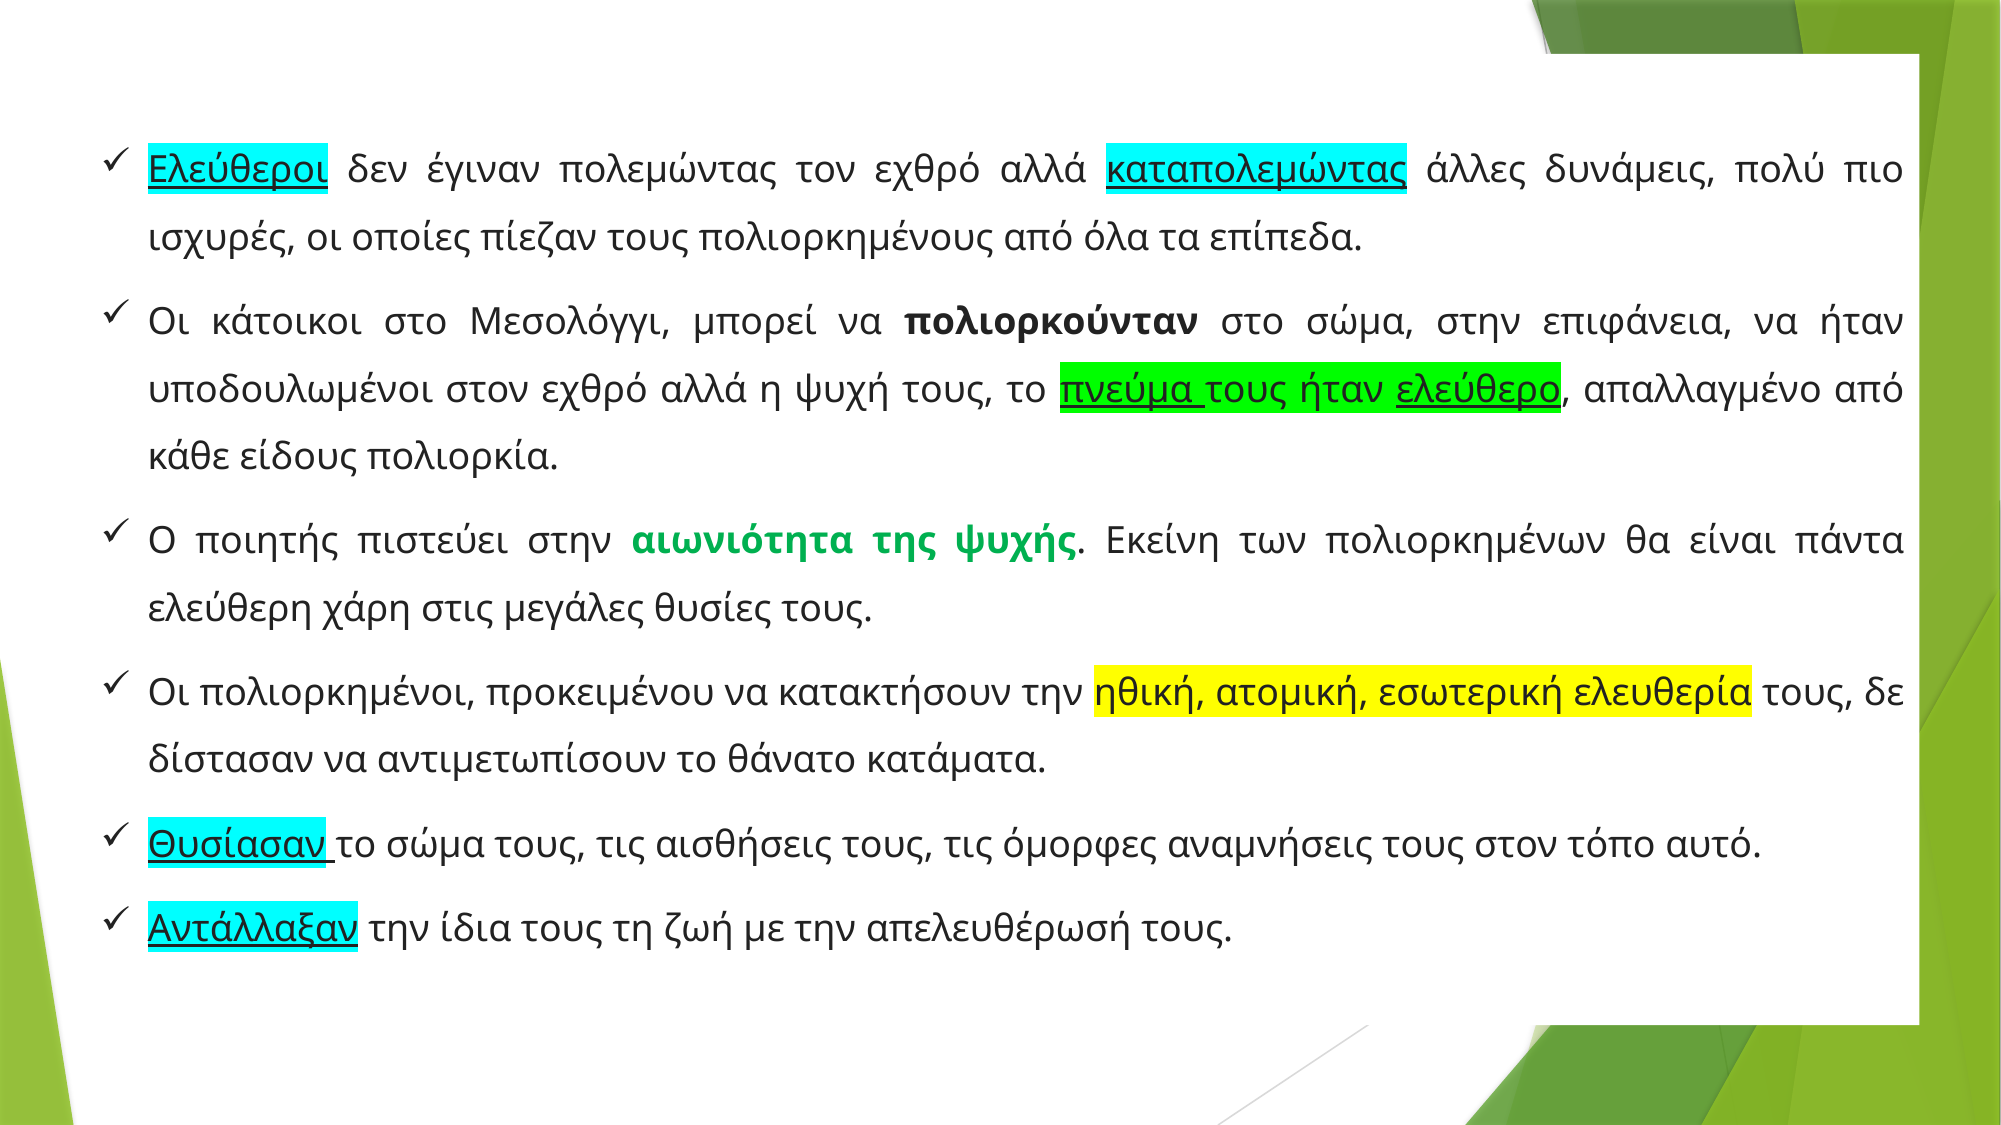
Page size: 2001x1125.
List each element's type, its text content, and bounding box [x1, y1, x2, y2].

text_box Ελεύθεροι δεν έγιναν πολεμώντας τον εχθρό αλλά καταπολεμώντας άλλες δυνάμεις, πολύ πιο ισχυρές, οι οποίες πίεζαν τους πολιορκημένους από όλα τα επίπεδα. Οι κάτοικοι στο Μεσολόγγι, μπορεί να πολιορκούνταν στο σώμα, στην επιφάνεια, να ήταν υποδουλωμένοι στον εχθρό αλλά η ψυχή τους, το πνεύμα τους ήταν ελεύθερο, απαλλαγμένο από κάθε είδους πολιορκία. Ο ποιητής πιστεύει στην αιωνιότητα της ψυχής. Εκείνη των πολιορκημένων θα είναι πάντα ελεύθερη χάρη στις μεγάλες θυσίες τους. Οι πολιορκημένοι, προκειμένου να κατακτήσουν την ηθική, ατομική, εσωτερική ελευθερία τους, δε δίστασαν να αντιμετωπίσουν το θάνατο κατάματα. Θυσίασαν το σώμα τους, τις αισθήσεις τους, τις όμορφες αναμνήσεις τους στον τόπο αυτό. Αντάλλαξαν την ίδια τους τη ζωή με την απελευθέρωσή τους. [85, 53, 1920, 1026]
